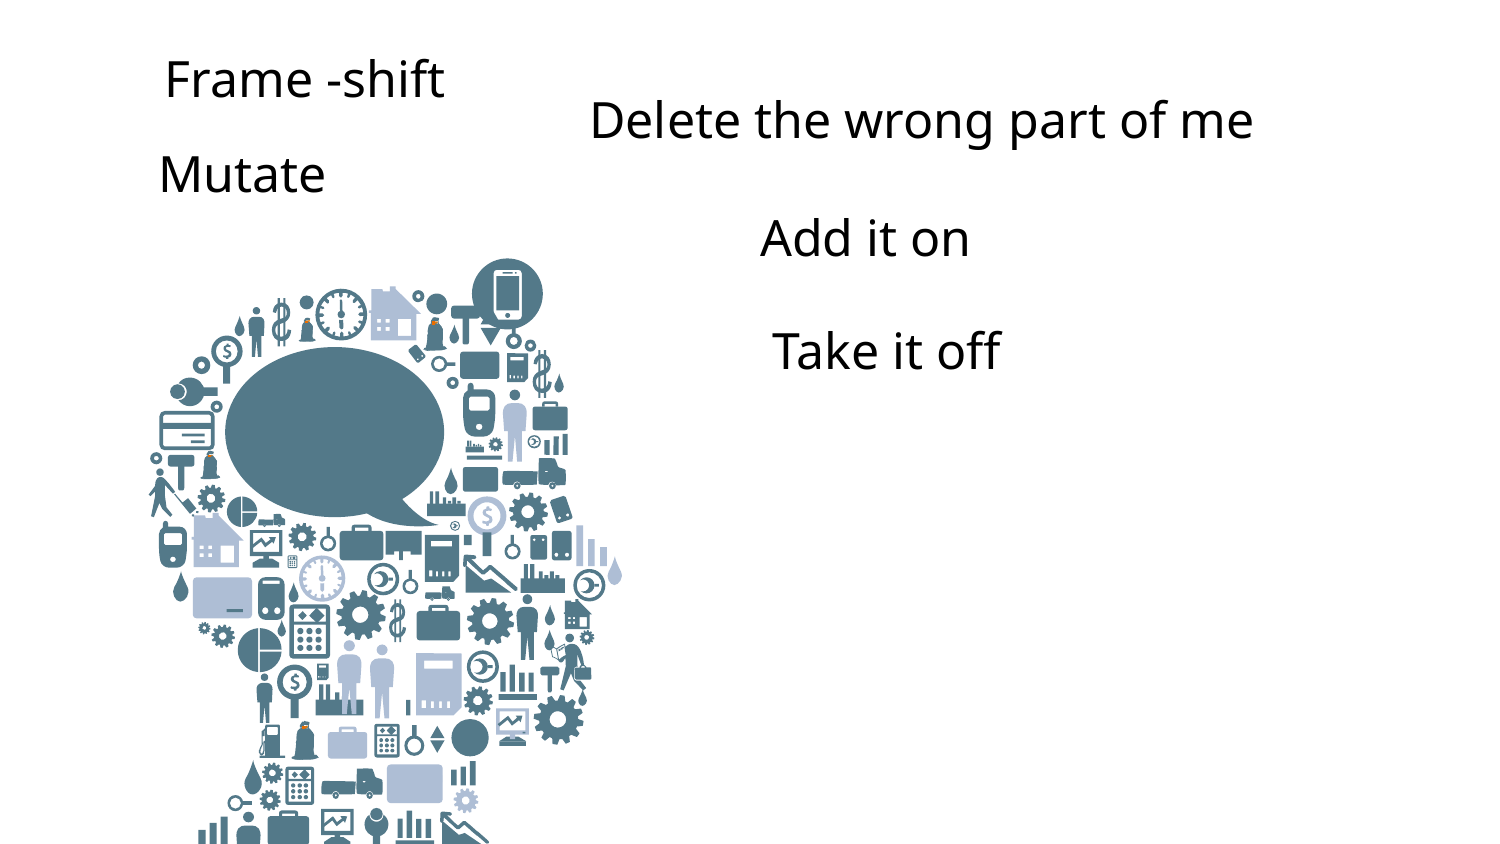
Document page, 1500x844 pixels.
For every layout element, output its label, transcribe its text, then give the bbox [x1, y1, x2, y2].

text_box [471, 258, 543, 330]
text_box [148, 288, 625, 844]
text_box Frame -shift [150, 40, 461, 116]
text_box Delete the wrong part of me [574, 80, 1270, 156]
text_box Add it on [745, 198, 1000, 274]
text_box Mutate [143, 135, 342, 210]
text_box Take it off [758, 311, 1017, 387]
